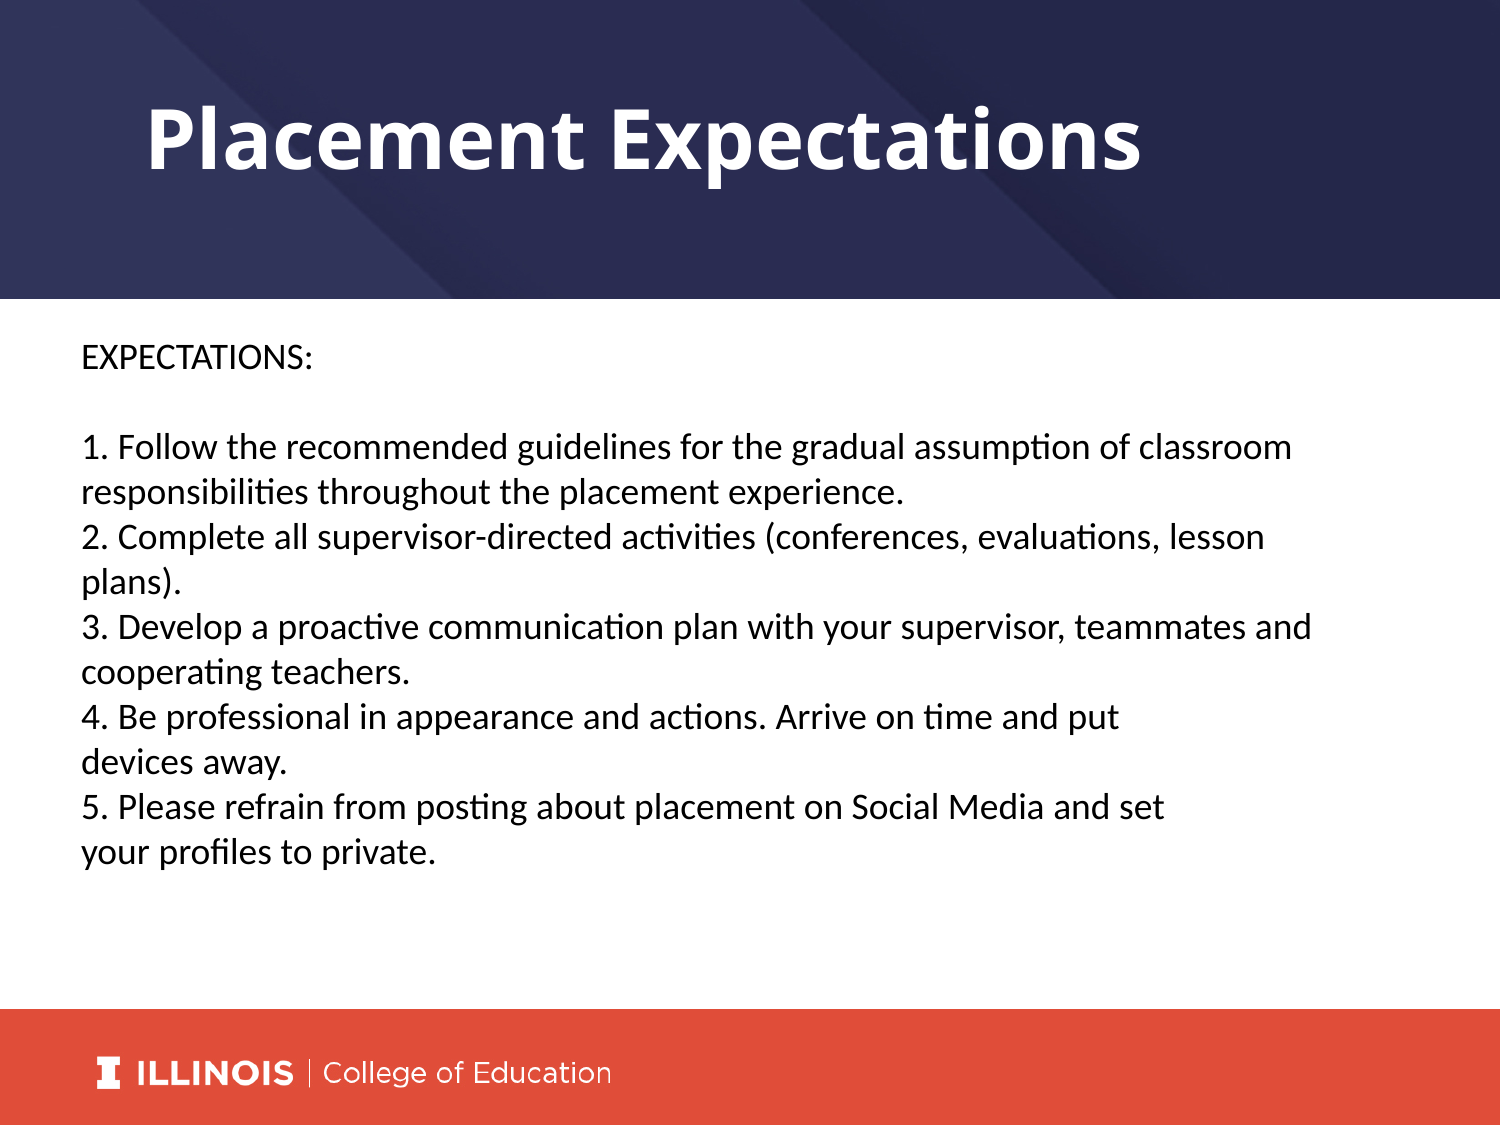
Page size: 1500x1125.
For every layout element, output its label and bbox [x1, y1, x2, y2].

list [0, 0, 1500, 1125]
